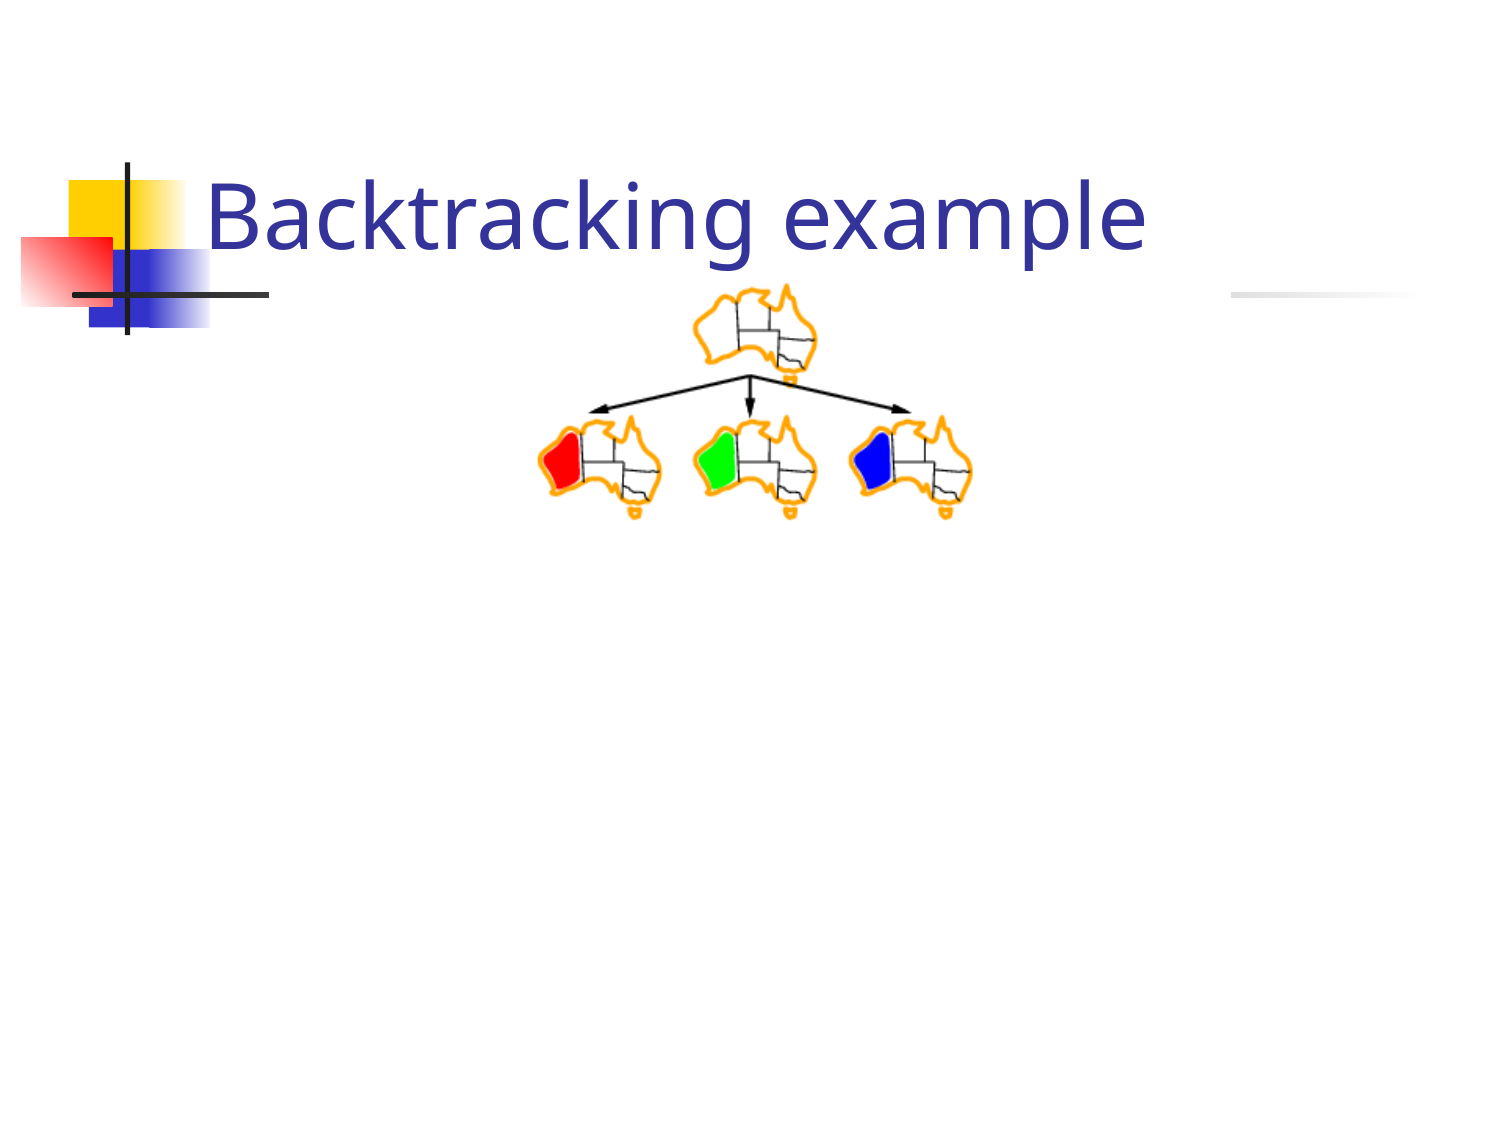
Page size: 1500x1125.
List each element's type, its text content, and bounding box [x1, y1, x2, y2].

title Backtracking example [188, 34, 1468, 276]
picture [269, 265, 1231, 860]
